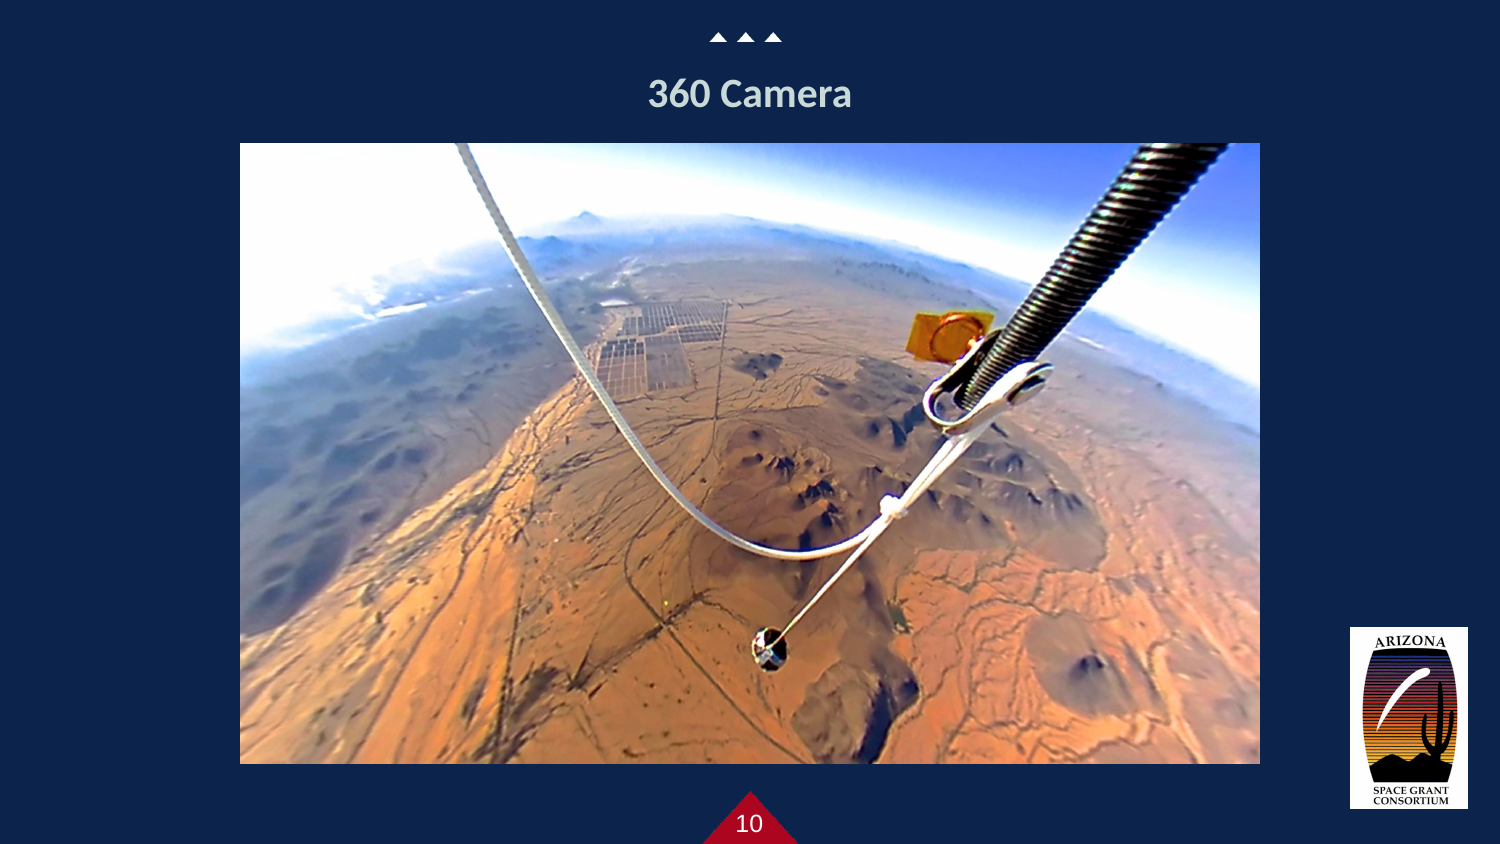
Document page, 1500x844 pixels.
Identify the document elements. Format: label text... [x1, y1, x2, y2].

slide_number 10 [707, 800, 791, 844]
picture [1350, 627, 1468, 809]
picture [239, 143, 1261, 764]
title 360 Camera [112, 0, 1388, 181]
picture [702, 791, 798, 844]
